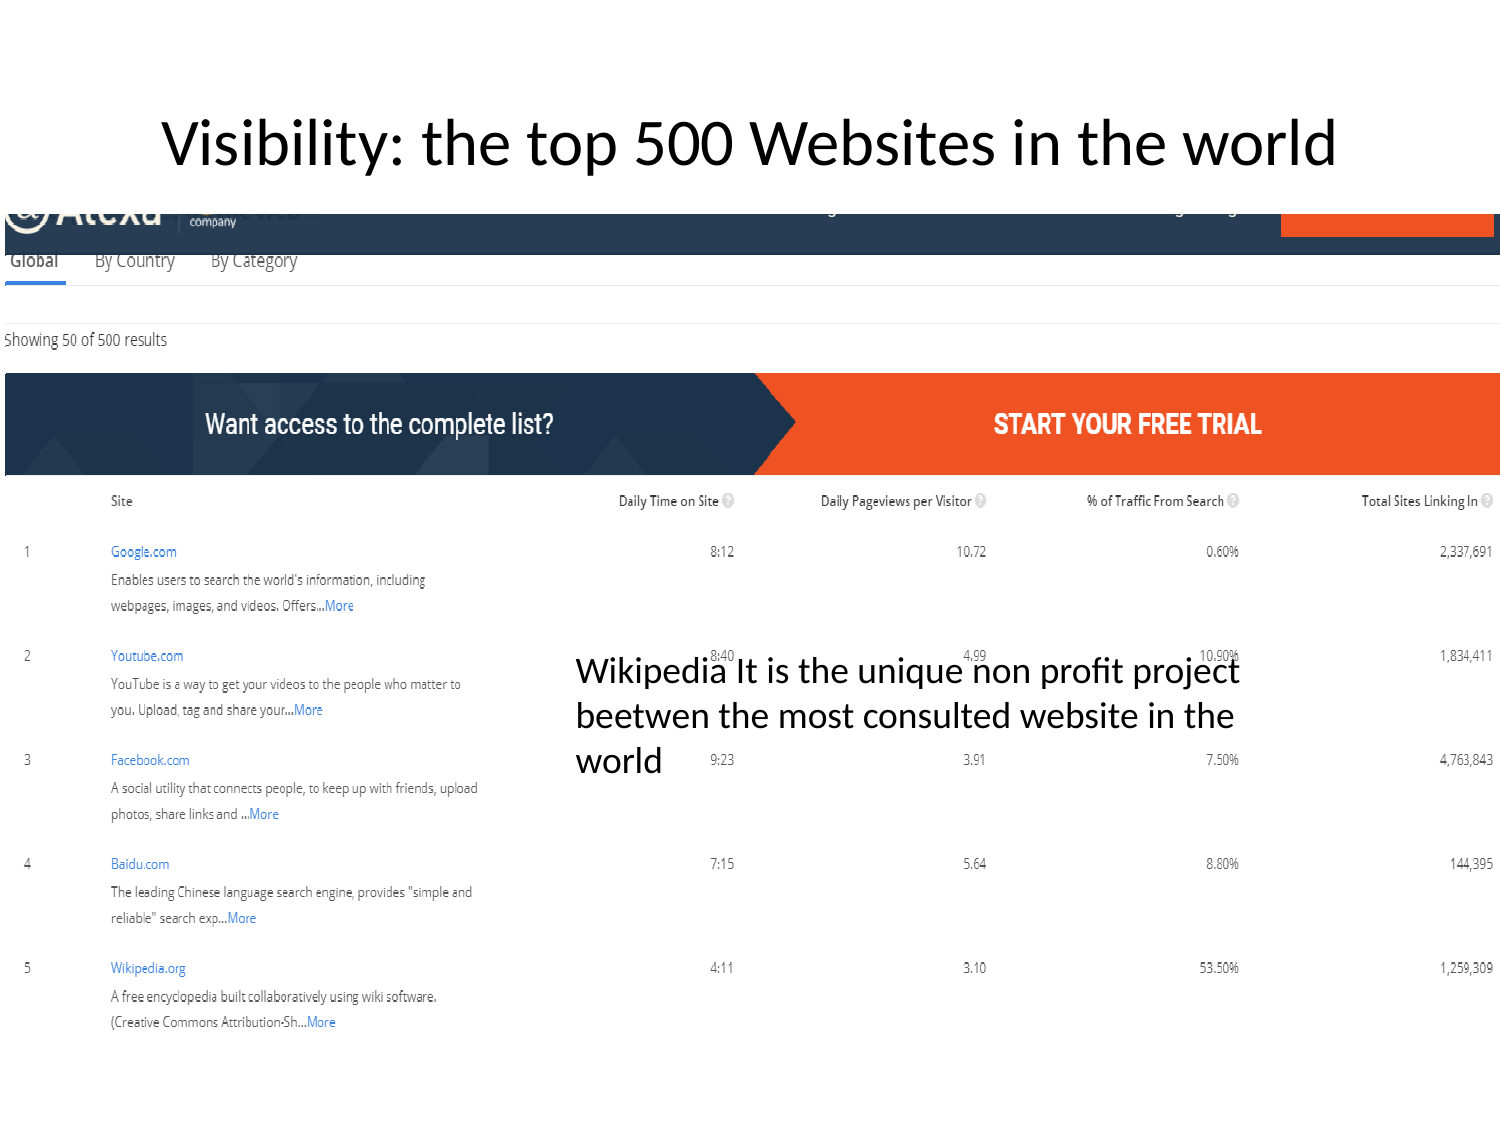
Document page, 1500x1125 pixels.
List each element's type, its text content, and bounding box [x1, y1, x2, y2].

title Visibility: the top 500 Websites in the world [75, 45, 1425, 212]
picture [5, 214, 1500, 1040]
